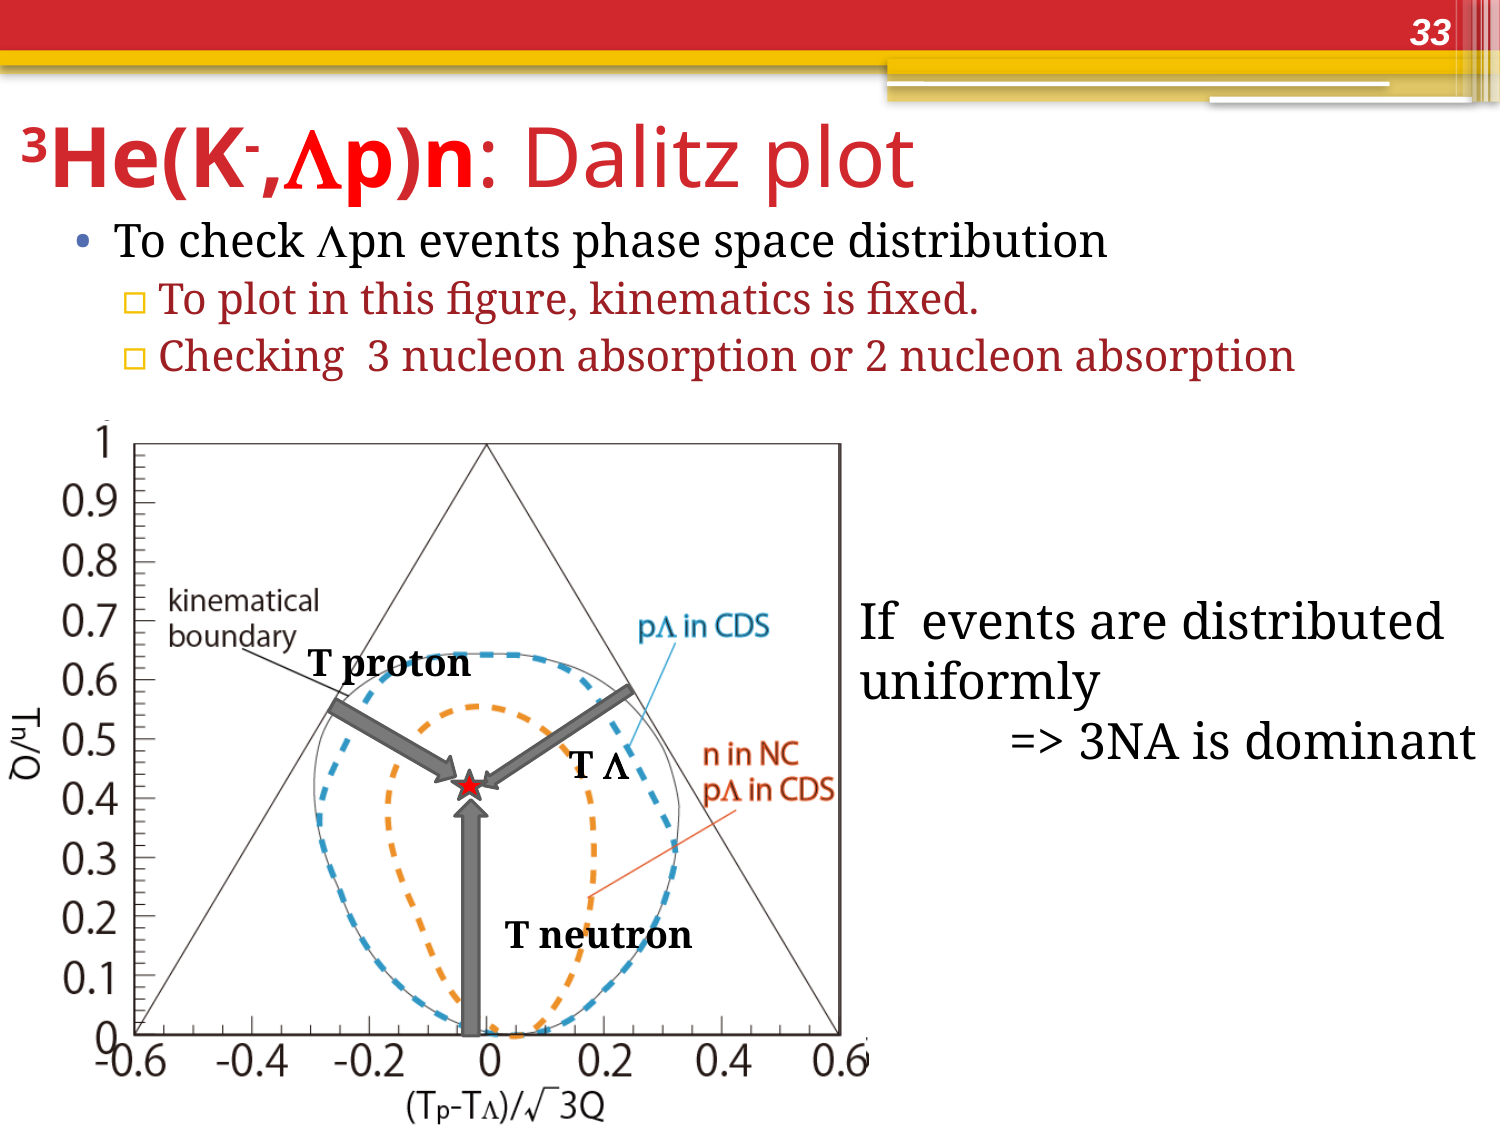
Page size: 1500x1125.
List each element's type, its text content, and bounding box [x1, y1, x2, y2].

text_box If events are distributed uniformly => 3NA is dominant [876, 581, 1500, 837]
title 3He(K-,Lp)n: Dalitz plot [5, 66, 1356, 242]
slide_number 33 [1341, 0, 1466, 61]
list To check Lpn events phase space distribution To plot in this figure, kinematics is fixed. Checking 3 nucleon absorption or 2 nucleon absorption [43, 204, 1380, 422]
picture [1, 416, 869, 1125]
